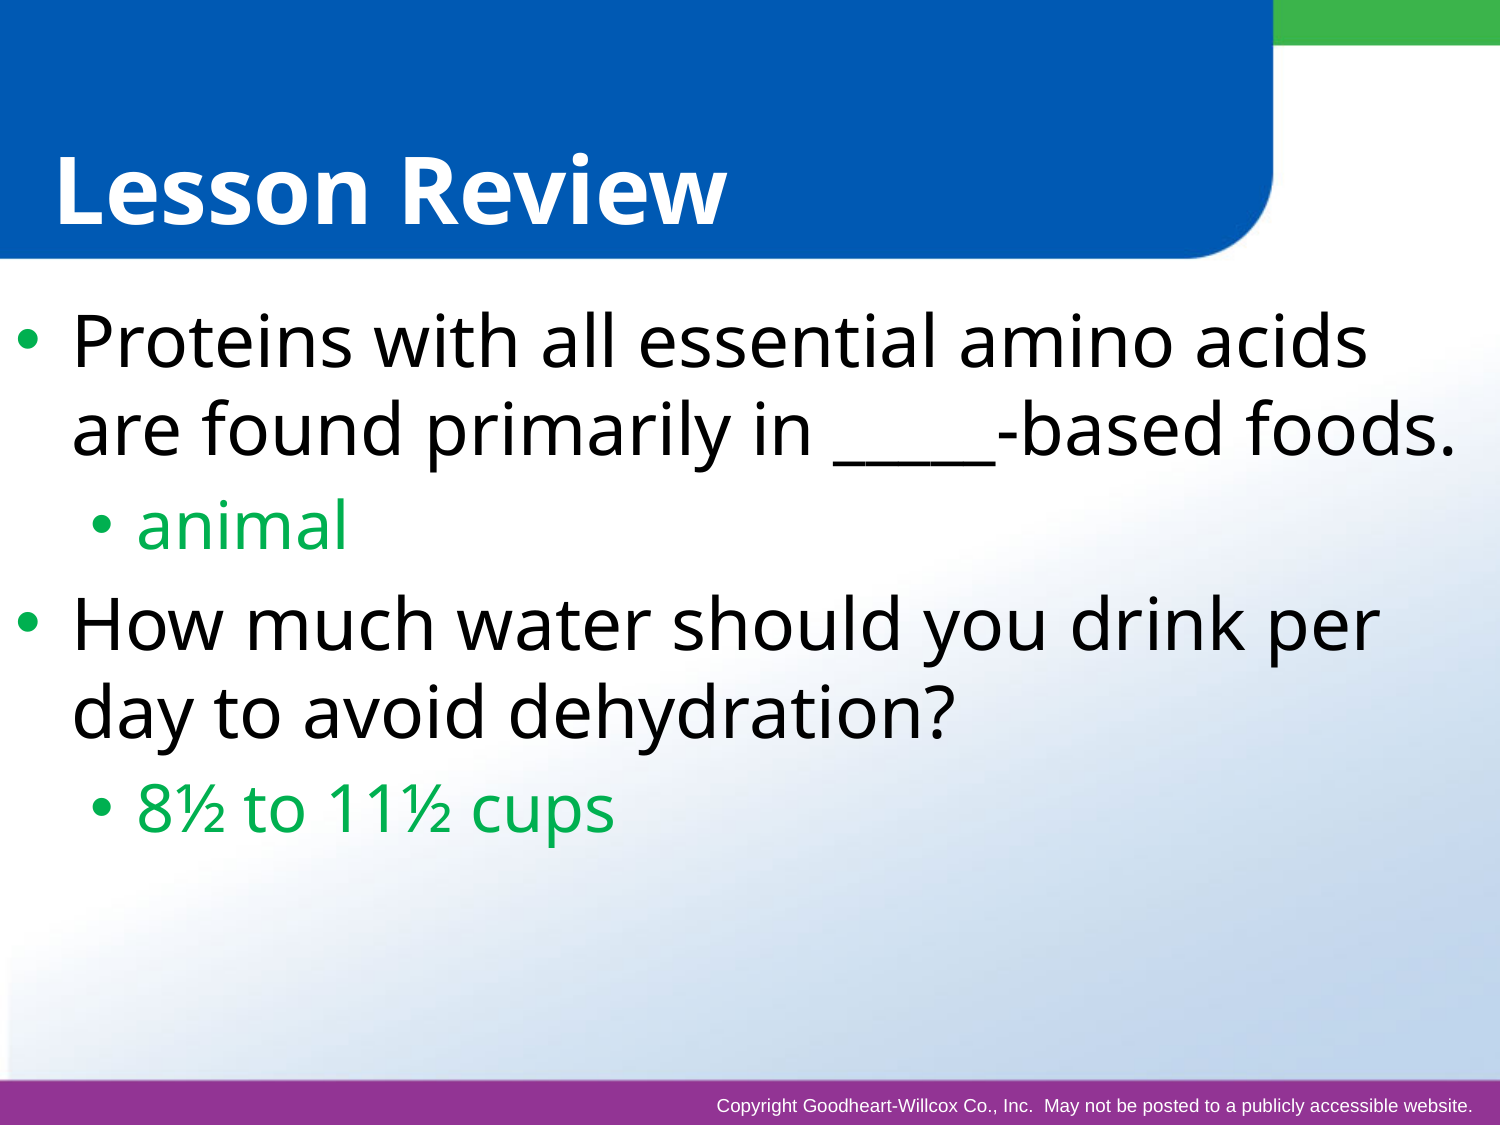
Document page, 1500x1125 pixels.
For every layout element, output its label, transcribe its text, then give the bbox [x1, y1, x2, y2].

picture [0, 1050, 1500, 1125]
title Lesson Review [37, 87, 1238, 251]
picture [0, 0, 1500, 287]
list Proteins with all essential amino acids are found primarily in _____-based foods. animal How much water should you drink per day to avoid dehydration? 8½ to 11½ cups [0, 287, 1500, 1050]
